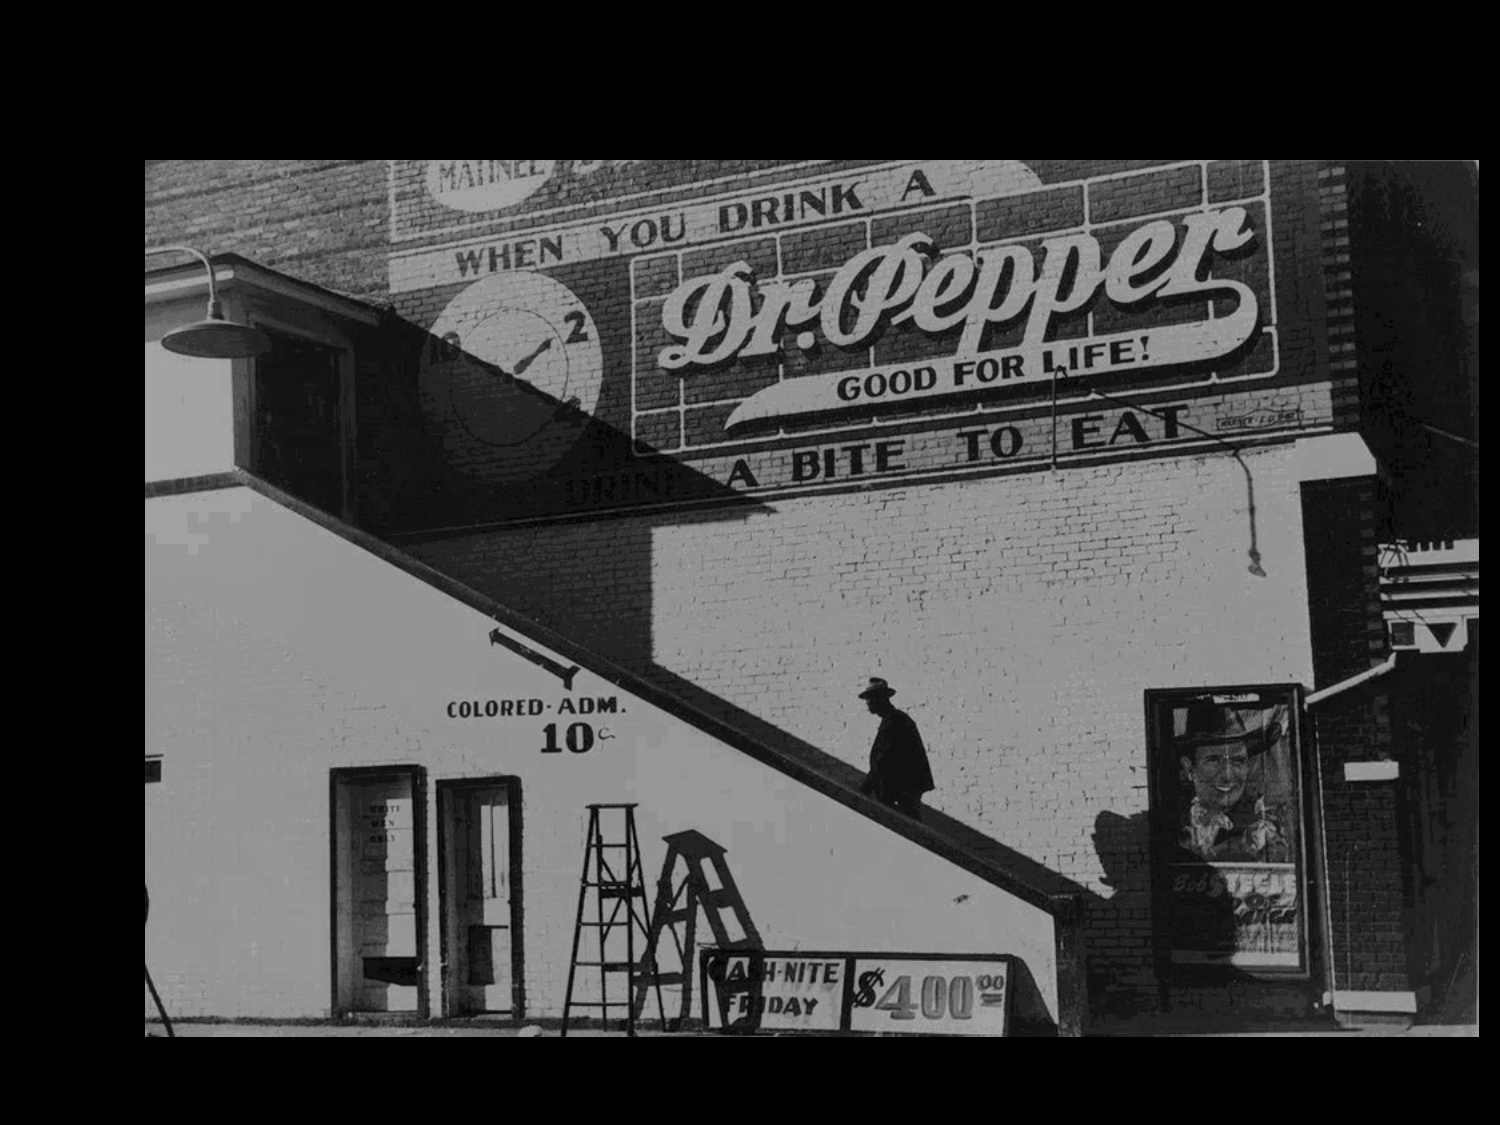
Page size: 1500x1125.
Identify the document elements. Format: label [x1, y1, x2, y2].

picture [144, 160, 1479, 1037]
